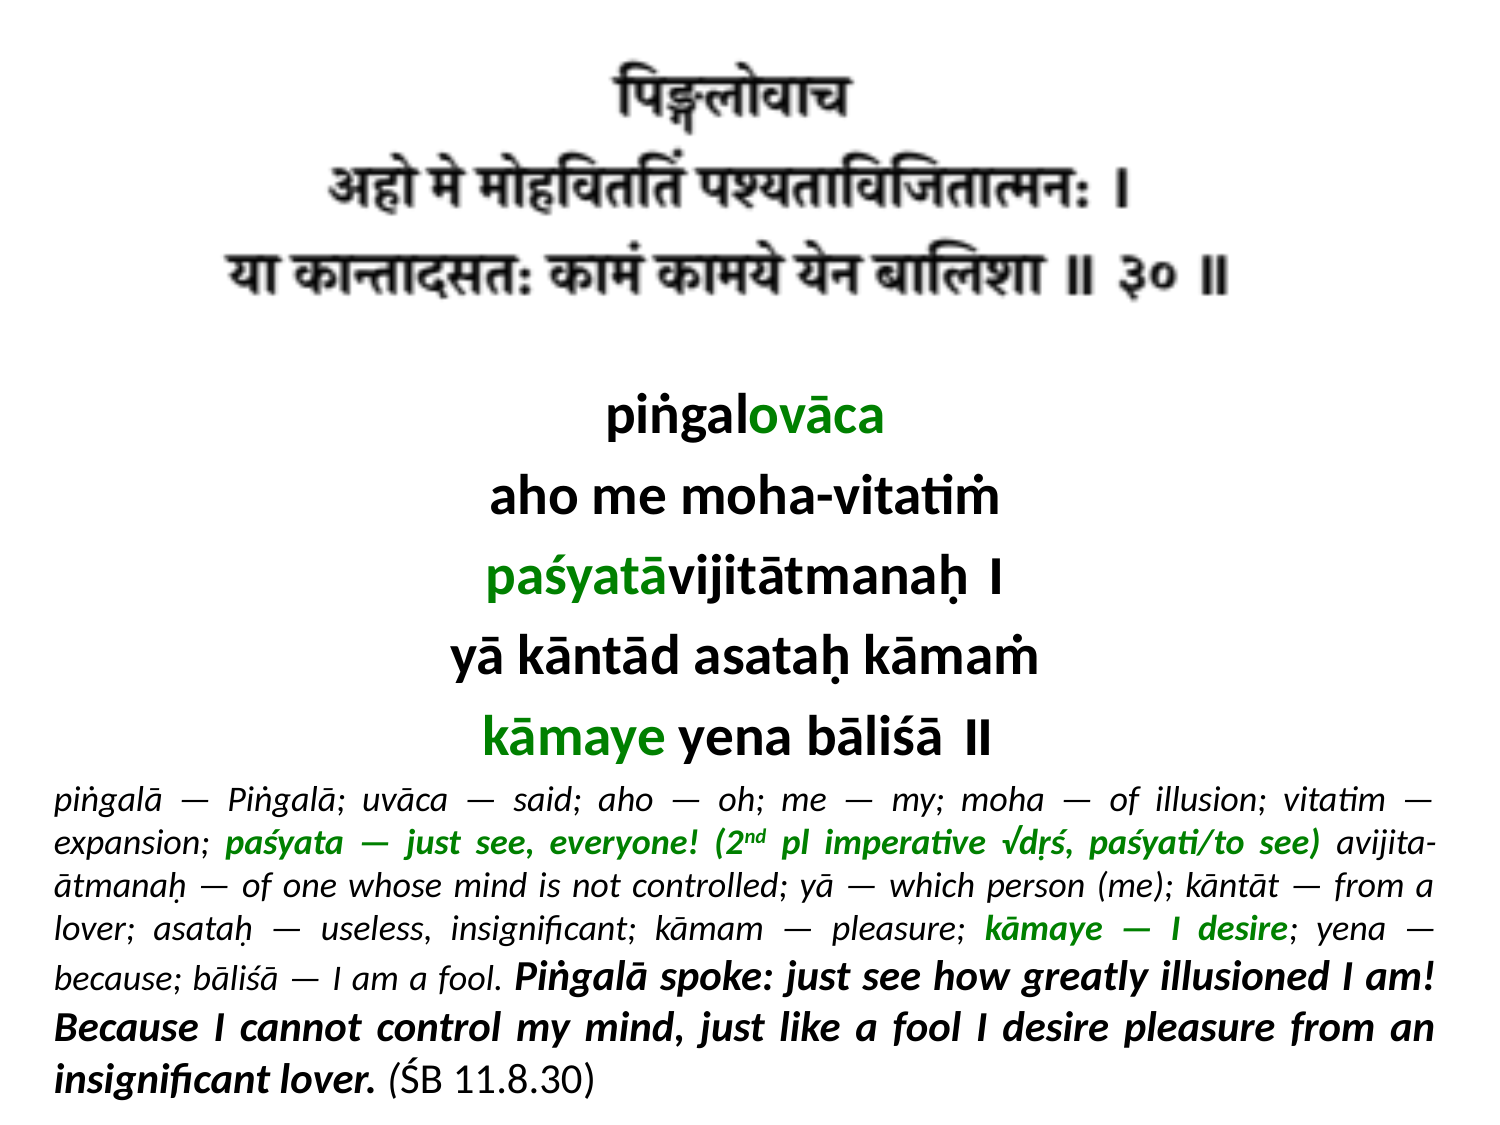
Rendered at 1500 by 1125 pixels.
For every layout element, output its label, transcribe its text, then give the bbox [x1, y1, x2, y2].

picture [53, 20, 1453, 370]
list piṅgalovāca aho me moha-vitatiṁ paśyatāvijitātmanaḥ । yā kāntād asataḥ kāmaṁ kāmaye yena bāliśā ॥ piṅgalā — Piṅgalā; uvāca — said; aho — oh; me — my; moha — of illusion; vitatim — expansion; paśyata — just see, everyone! (2nd pl imperative √dṛś, paśyati/to see) avijita-ātmanaḥ — of one whose mind is not controlled; yā — which person (me); kāntāt — from a lover; asataḥ — useless, insignificant; kāmam — pleasure; kāmaye — I desire; yena — because; bāliśā — I am a fool. Piṅgalā spoke: just see how greatly illusioned I am! Because I cannot control my mind, just like a fool I desire pleasure from an insignificant lover. (ŚB 11.8.30) [38, 16, 1452, 1116]
